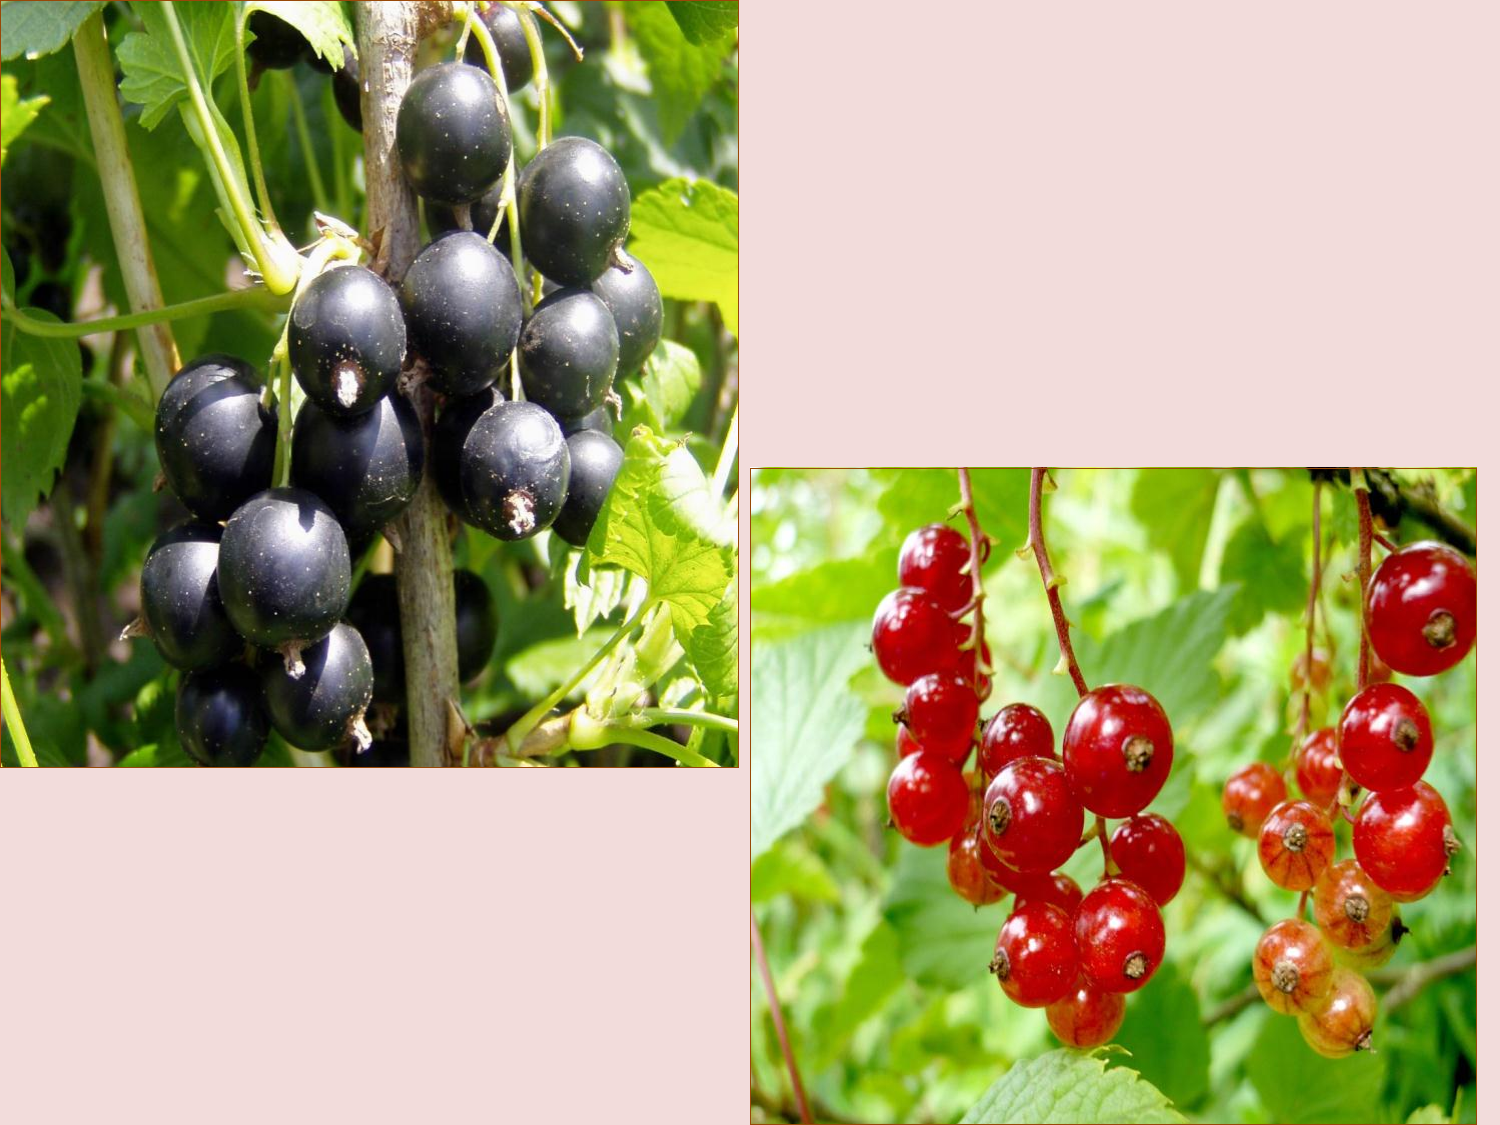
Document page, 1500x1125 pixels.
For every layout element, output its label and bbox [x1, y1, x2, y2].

picture [749, 467, 1477, 1125]
picture [0, 0, 739, 768]
